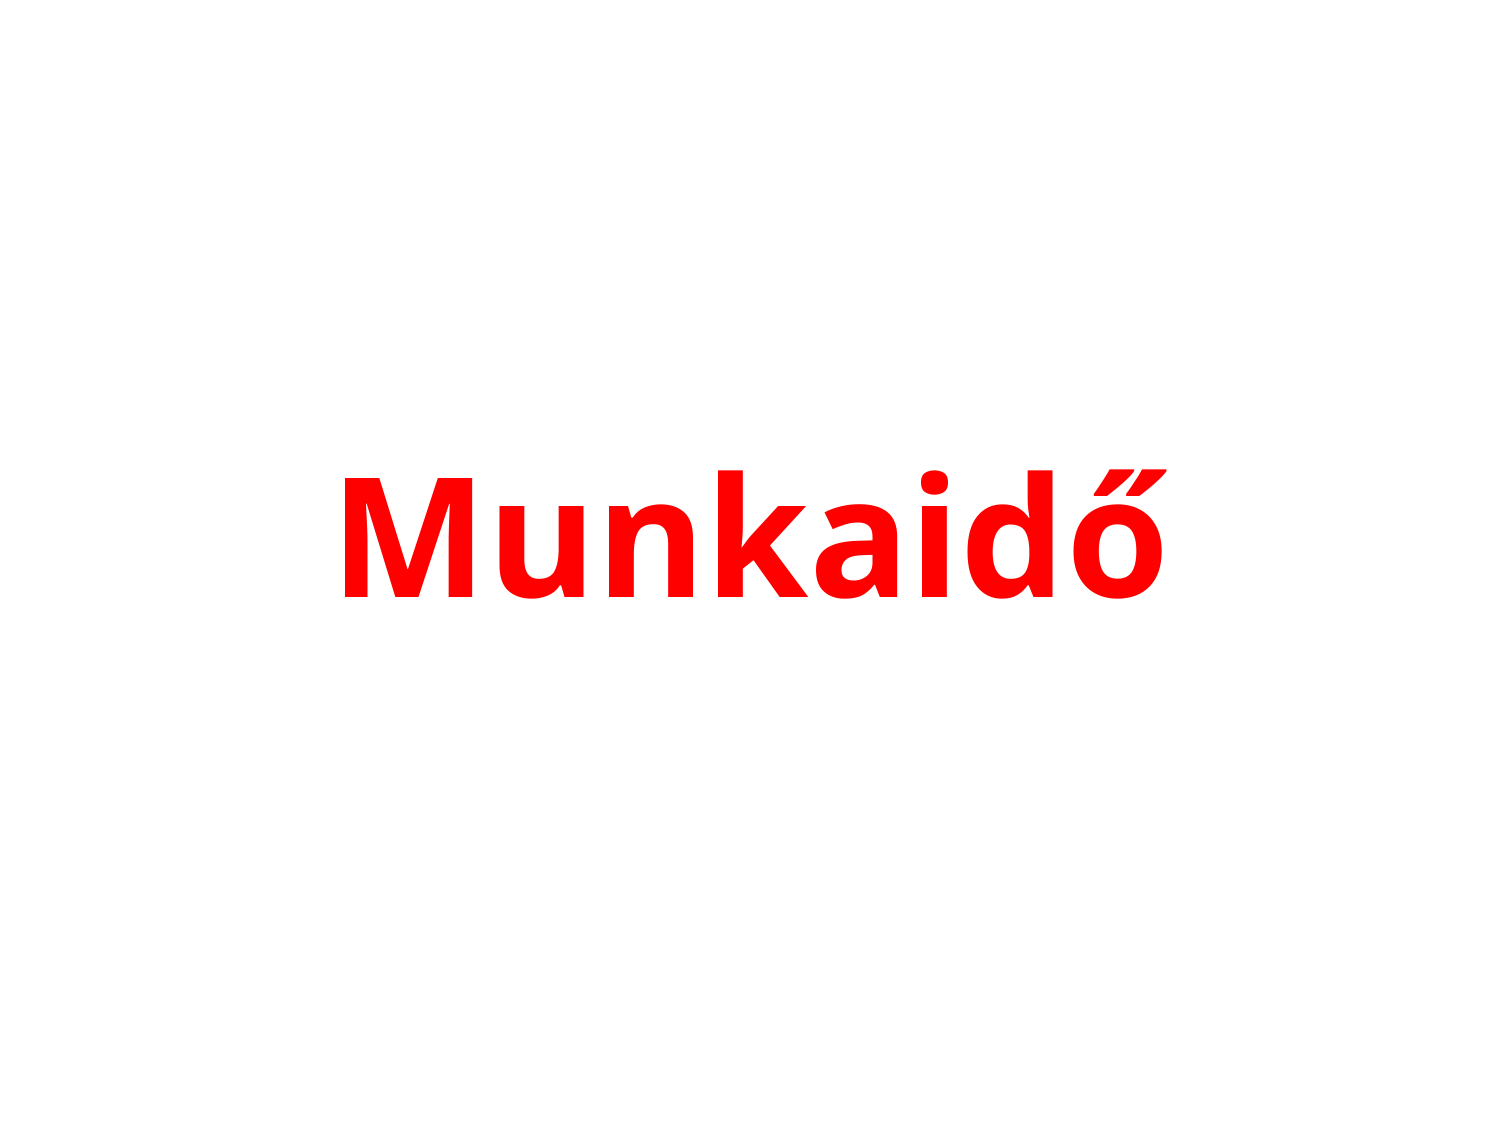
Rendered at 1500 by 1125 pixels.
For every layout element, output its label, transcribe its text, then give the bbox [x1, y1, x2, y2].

title Munkaidő [0, 73, 1500, 858]
